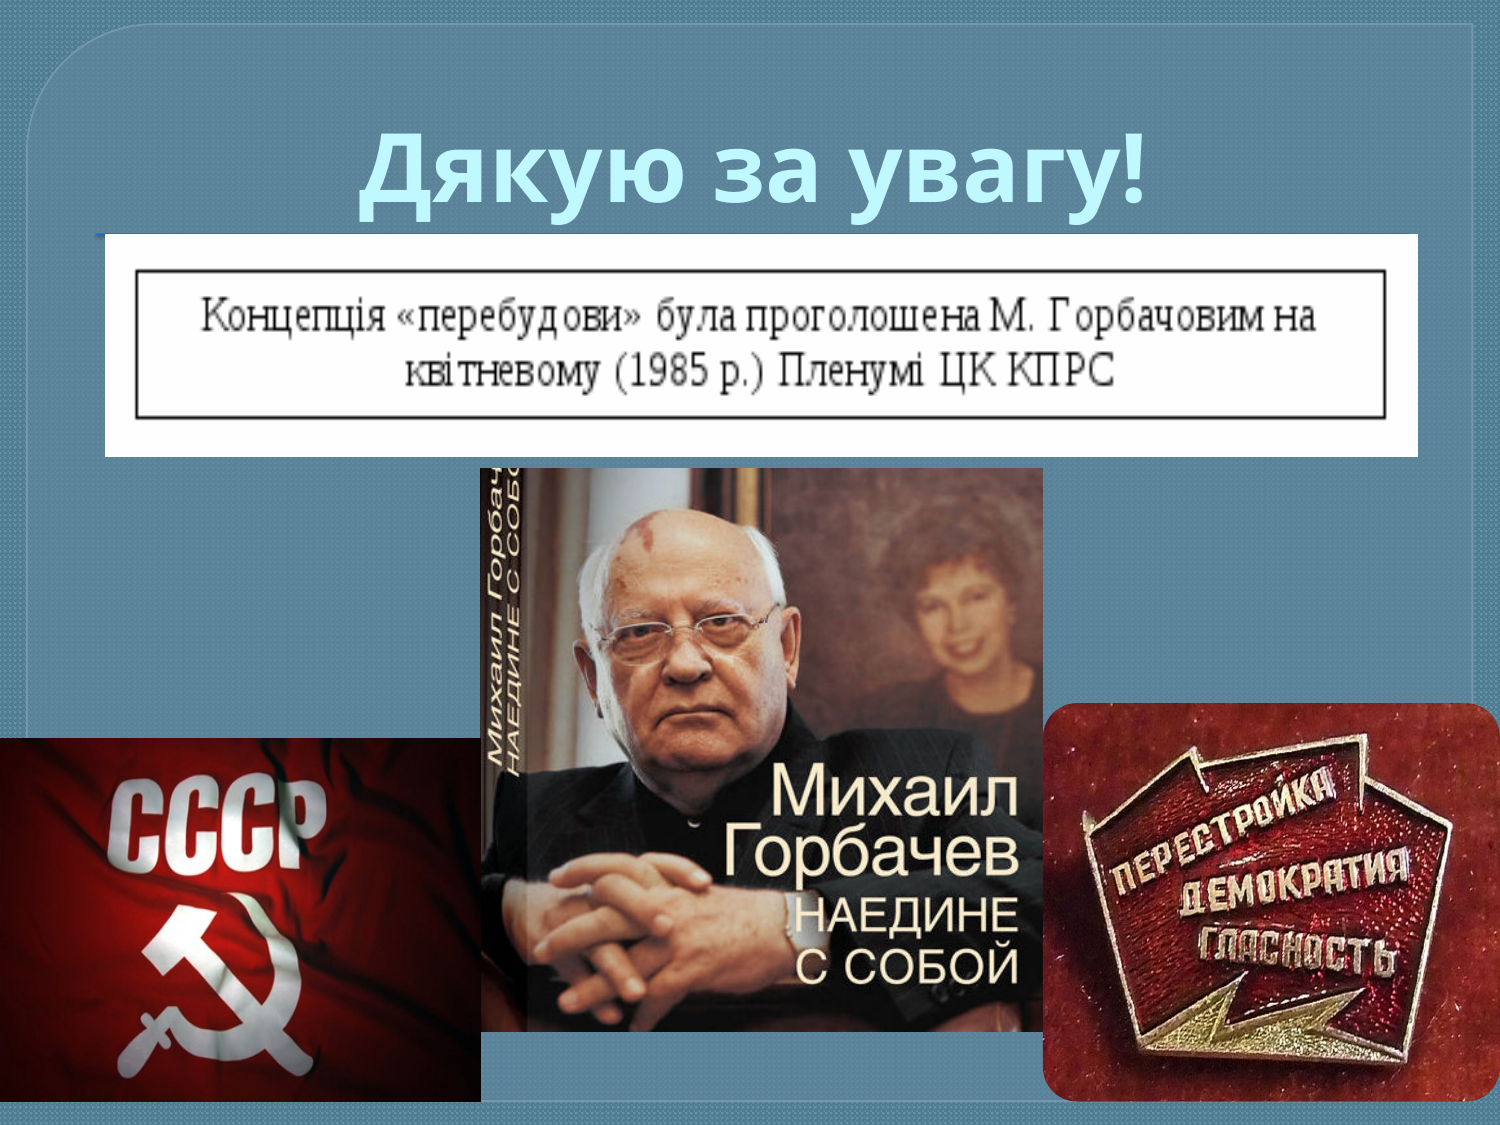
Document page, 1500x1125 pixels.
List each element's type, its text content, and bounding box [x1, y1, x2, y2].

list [480, 468, 1043, 1032]
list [105, 234, 1418, 457]
picture [1042, 703, 1500, 1102]
picture [0, 738, 481, 1102]
title Дякую за увагу! [75, 41, 1425, 230]
